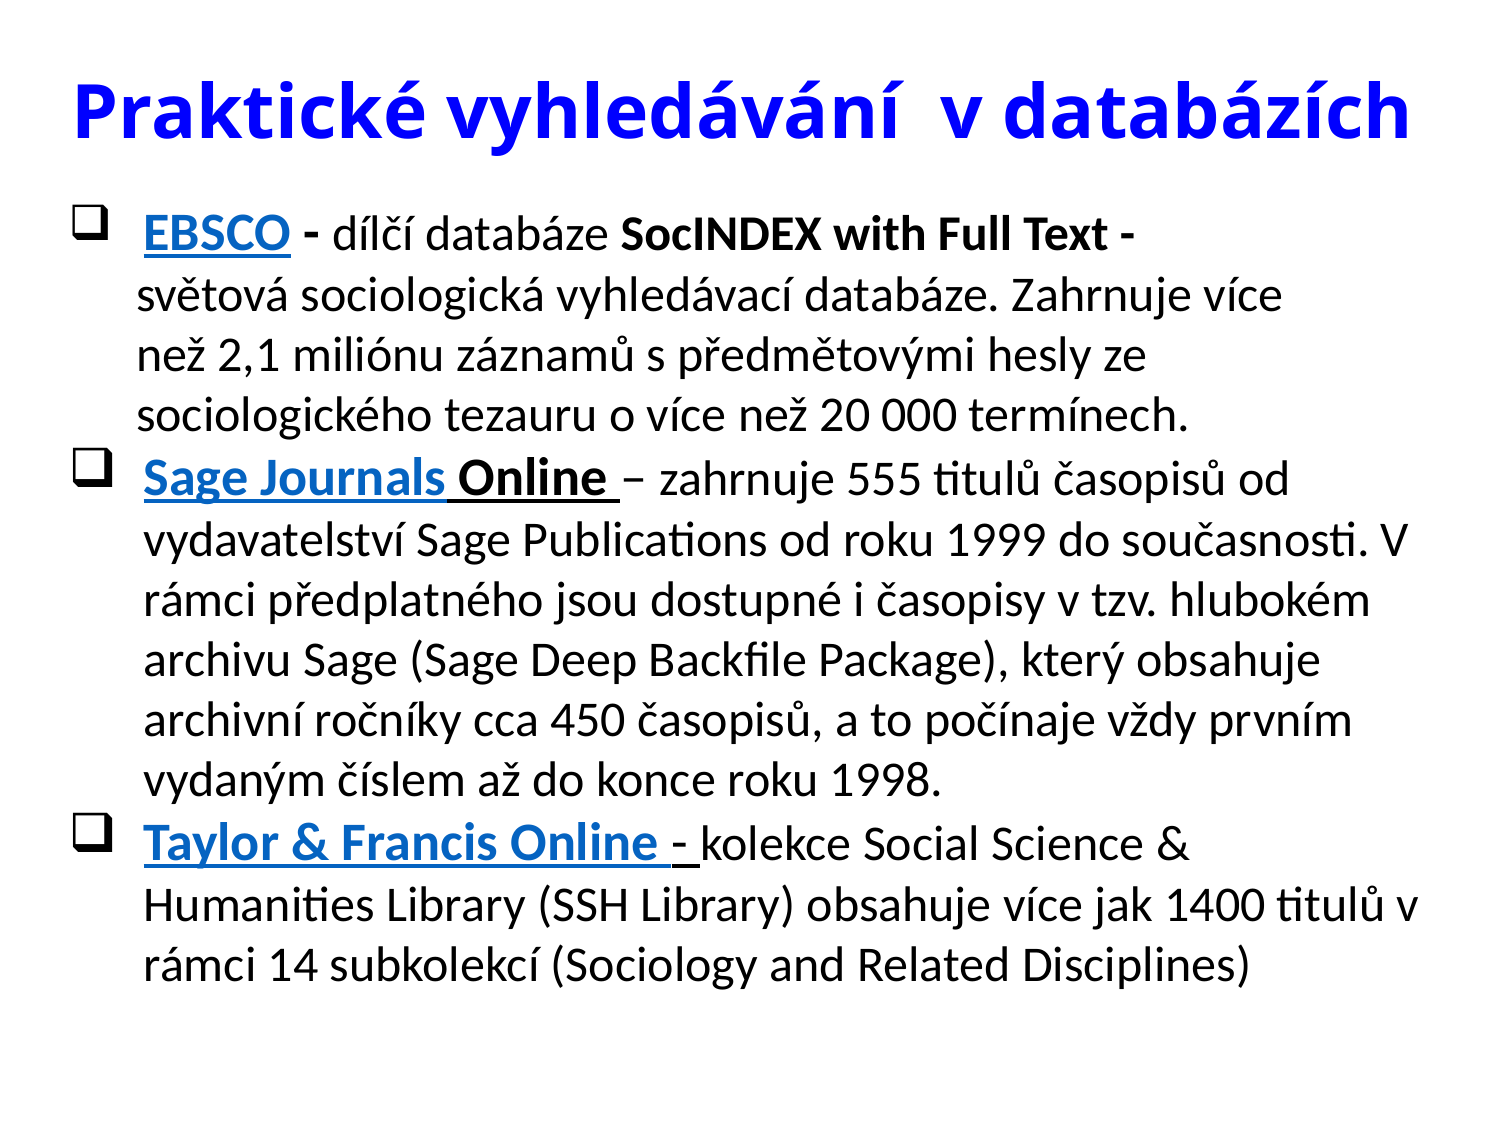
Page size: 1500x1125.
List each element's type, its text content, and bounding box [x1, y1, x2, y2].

text_box EBSCO - dílčí databáze SocINDEX with Full Text - světová sociologická vyhledávací databáze. Zahrnuje více než 2,1 miliónu záznamů s předmětovými hesly ze sociologického tezauru o více než 20 000 termínech. Sage Journals Online – zahrnuje 555 titulů časopisů od vydavatelství Sage Publications od roku 1999 do současnosti. V rámci předplatného jsou dostupné i časopisy v tzv. hlubokém archivu Sage (Sage Deep Backfile Package), který obsahuje archivní ročníky cca 450 časopisů, a to počínaje vždy prvním vydaným číslem až do konce roku 1998. Taylor & Francis Online - kolekce Social Science & Humanities Library (SSH Library) obsahuje více jak 1400 titulů v rámci 14 subkolekcí (Sociology and Related Disciplines) [53, 181, 1447, 1088]
title Praktické vyhledávání v databázích [64, 55, 1436, 181]
